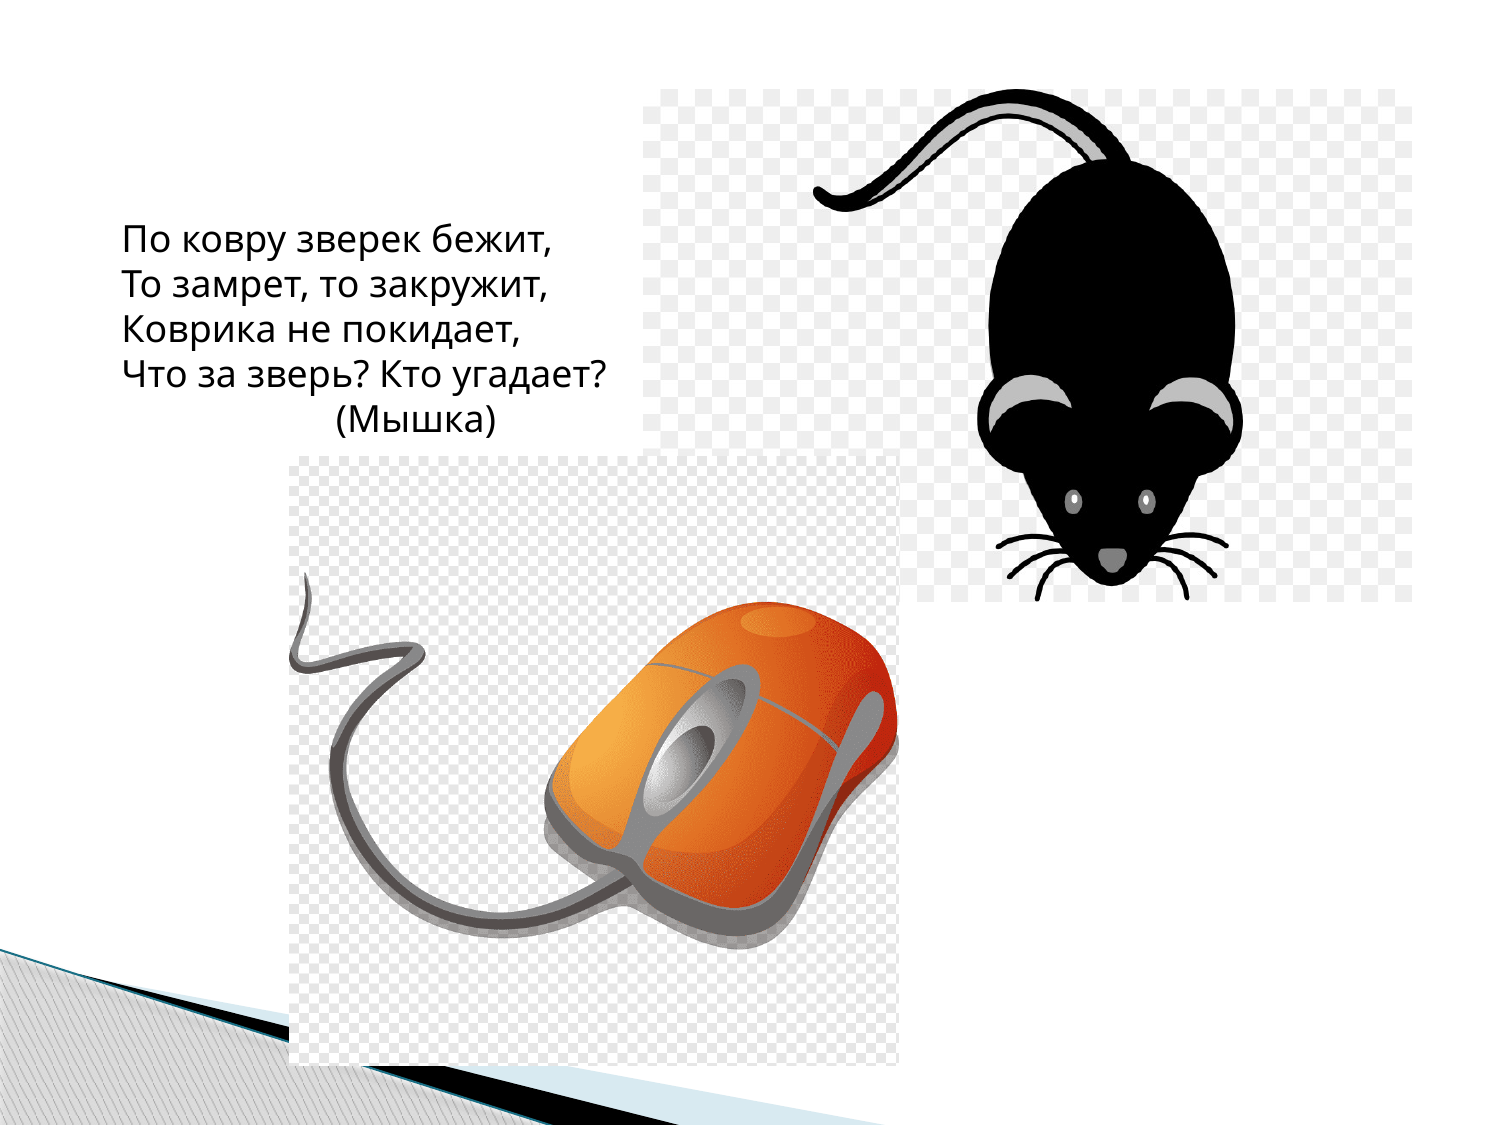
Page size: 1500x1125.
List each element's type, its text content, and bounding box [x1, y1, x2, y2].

list [53, 231, 637, 1005]
text_box По ковру зверек бежит, То замрет, то закружит, Коврика не покидает, Что за зверь? Кто угадает? (Мышка) [106, 208, 623, 448]
picture [289, 89, 1412, 1067]
